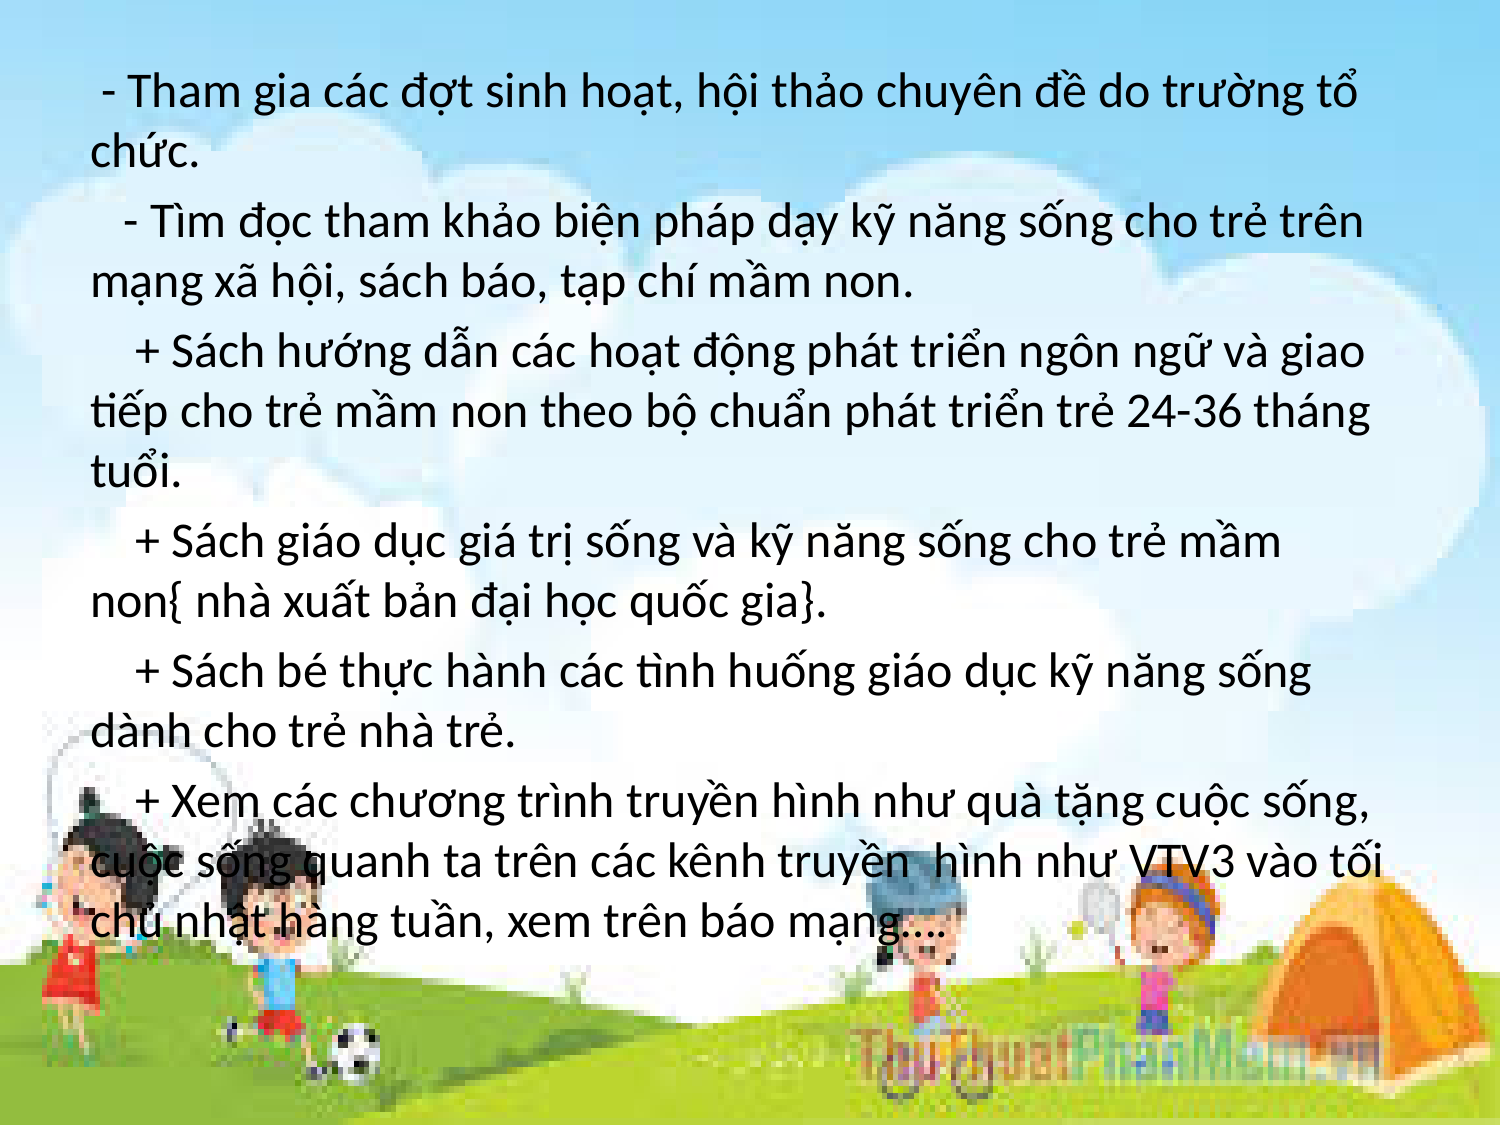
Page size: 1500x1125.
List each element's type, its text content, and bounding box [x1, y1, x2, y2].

picture [0, 0, 1500, 1125]
list - Tham gia các đợt sinh hoạt, hội thảo chuyên đề do trường tổ chức. - Tìm đọc tham khảo biện pháp dạy kỹ năng sống cho trẻ trên mạng xã hội, sách báo, tạp chí mầm non. + Sách hướng dẫn các hoạt động phát triển ngôn ngữ và giao tiếp cho trẻ mầm non theo bộ chuẩn phát triển trẻ 24-36 tháng tuổi. + Sách giáo dục giá trị sống và kỹ năng sống cho trẻ mầm non{ nhà xuất bản đại học quốc gia}. + Sách bé thực hành các tình huống giáo dục kỹ năng sống dành cho trẻ nhà trẻ. + Xem các chương trình truyền hình như quà tặng cuộc sống, cuộc sống quanh ta trên các kênh truyền hình như VTV3 vào tối chủ nhật hàng tuần, xem trên báo mạng…. [75, 50, 1425, 1005]
